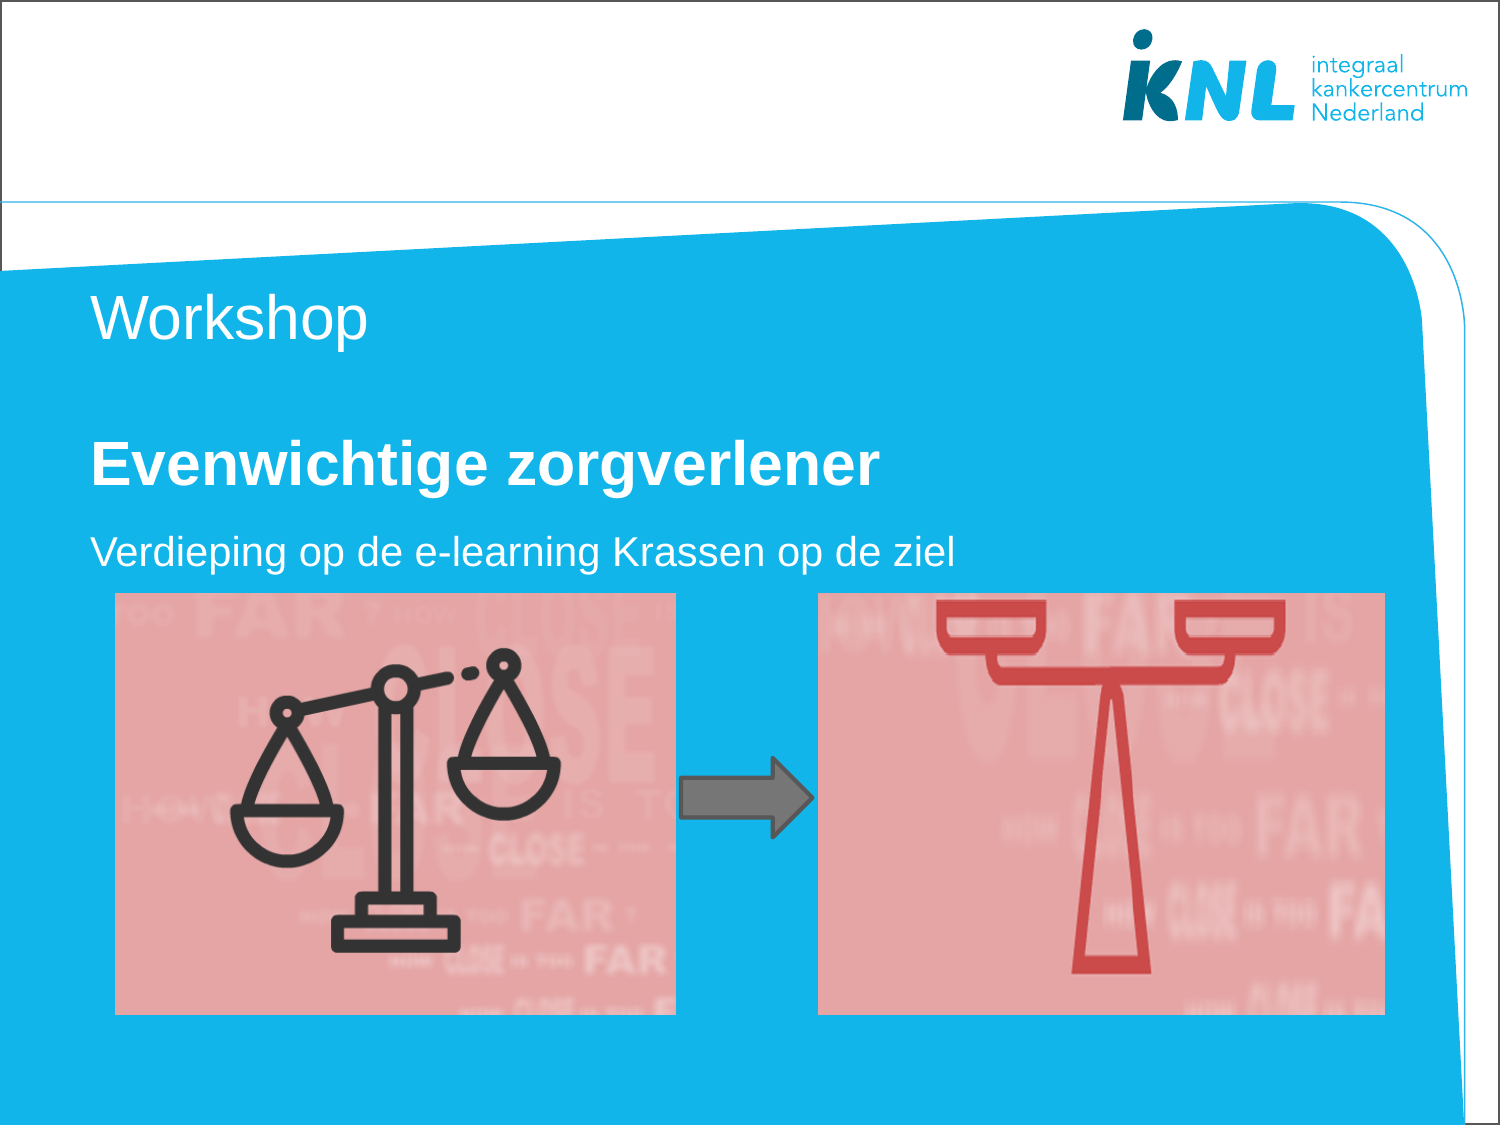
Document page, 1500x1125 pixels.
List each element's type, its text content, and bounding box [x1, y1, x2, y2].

picture [116, 594, 675, 1014]
subtitle Verdieping op de e-learning Krassen op de ziel [77, 511, 1308, 798]
picture [819, 594, 1384, 1014]
text_box [681, 755, 813, 840]
title Workshop Evenwichtige zorgverlener [77, 235, 1311, 499]
